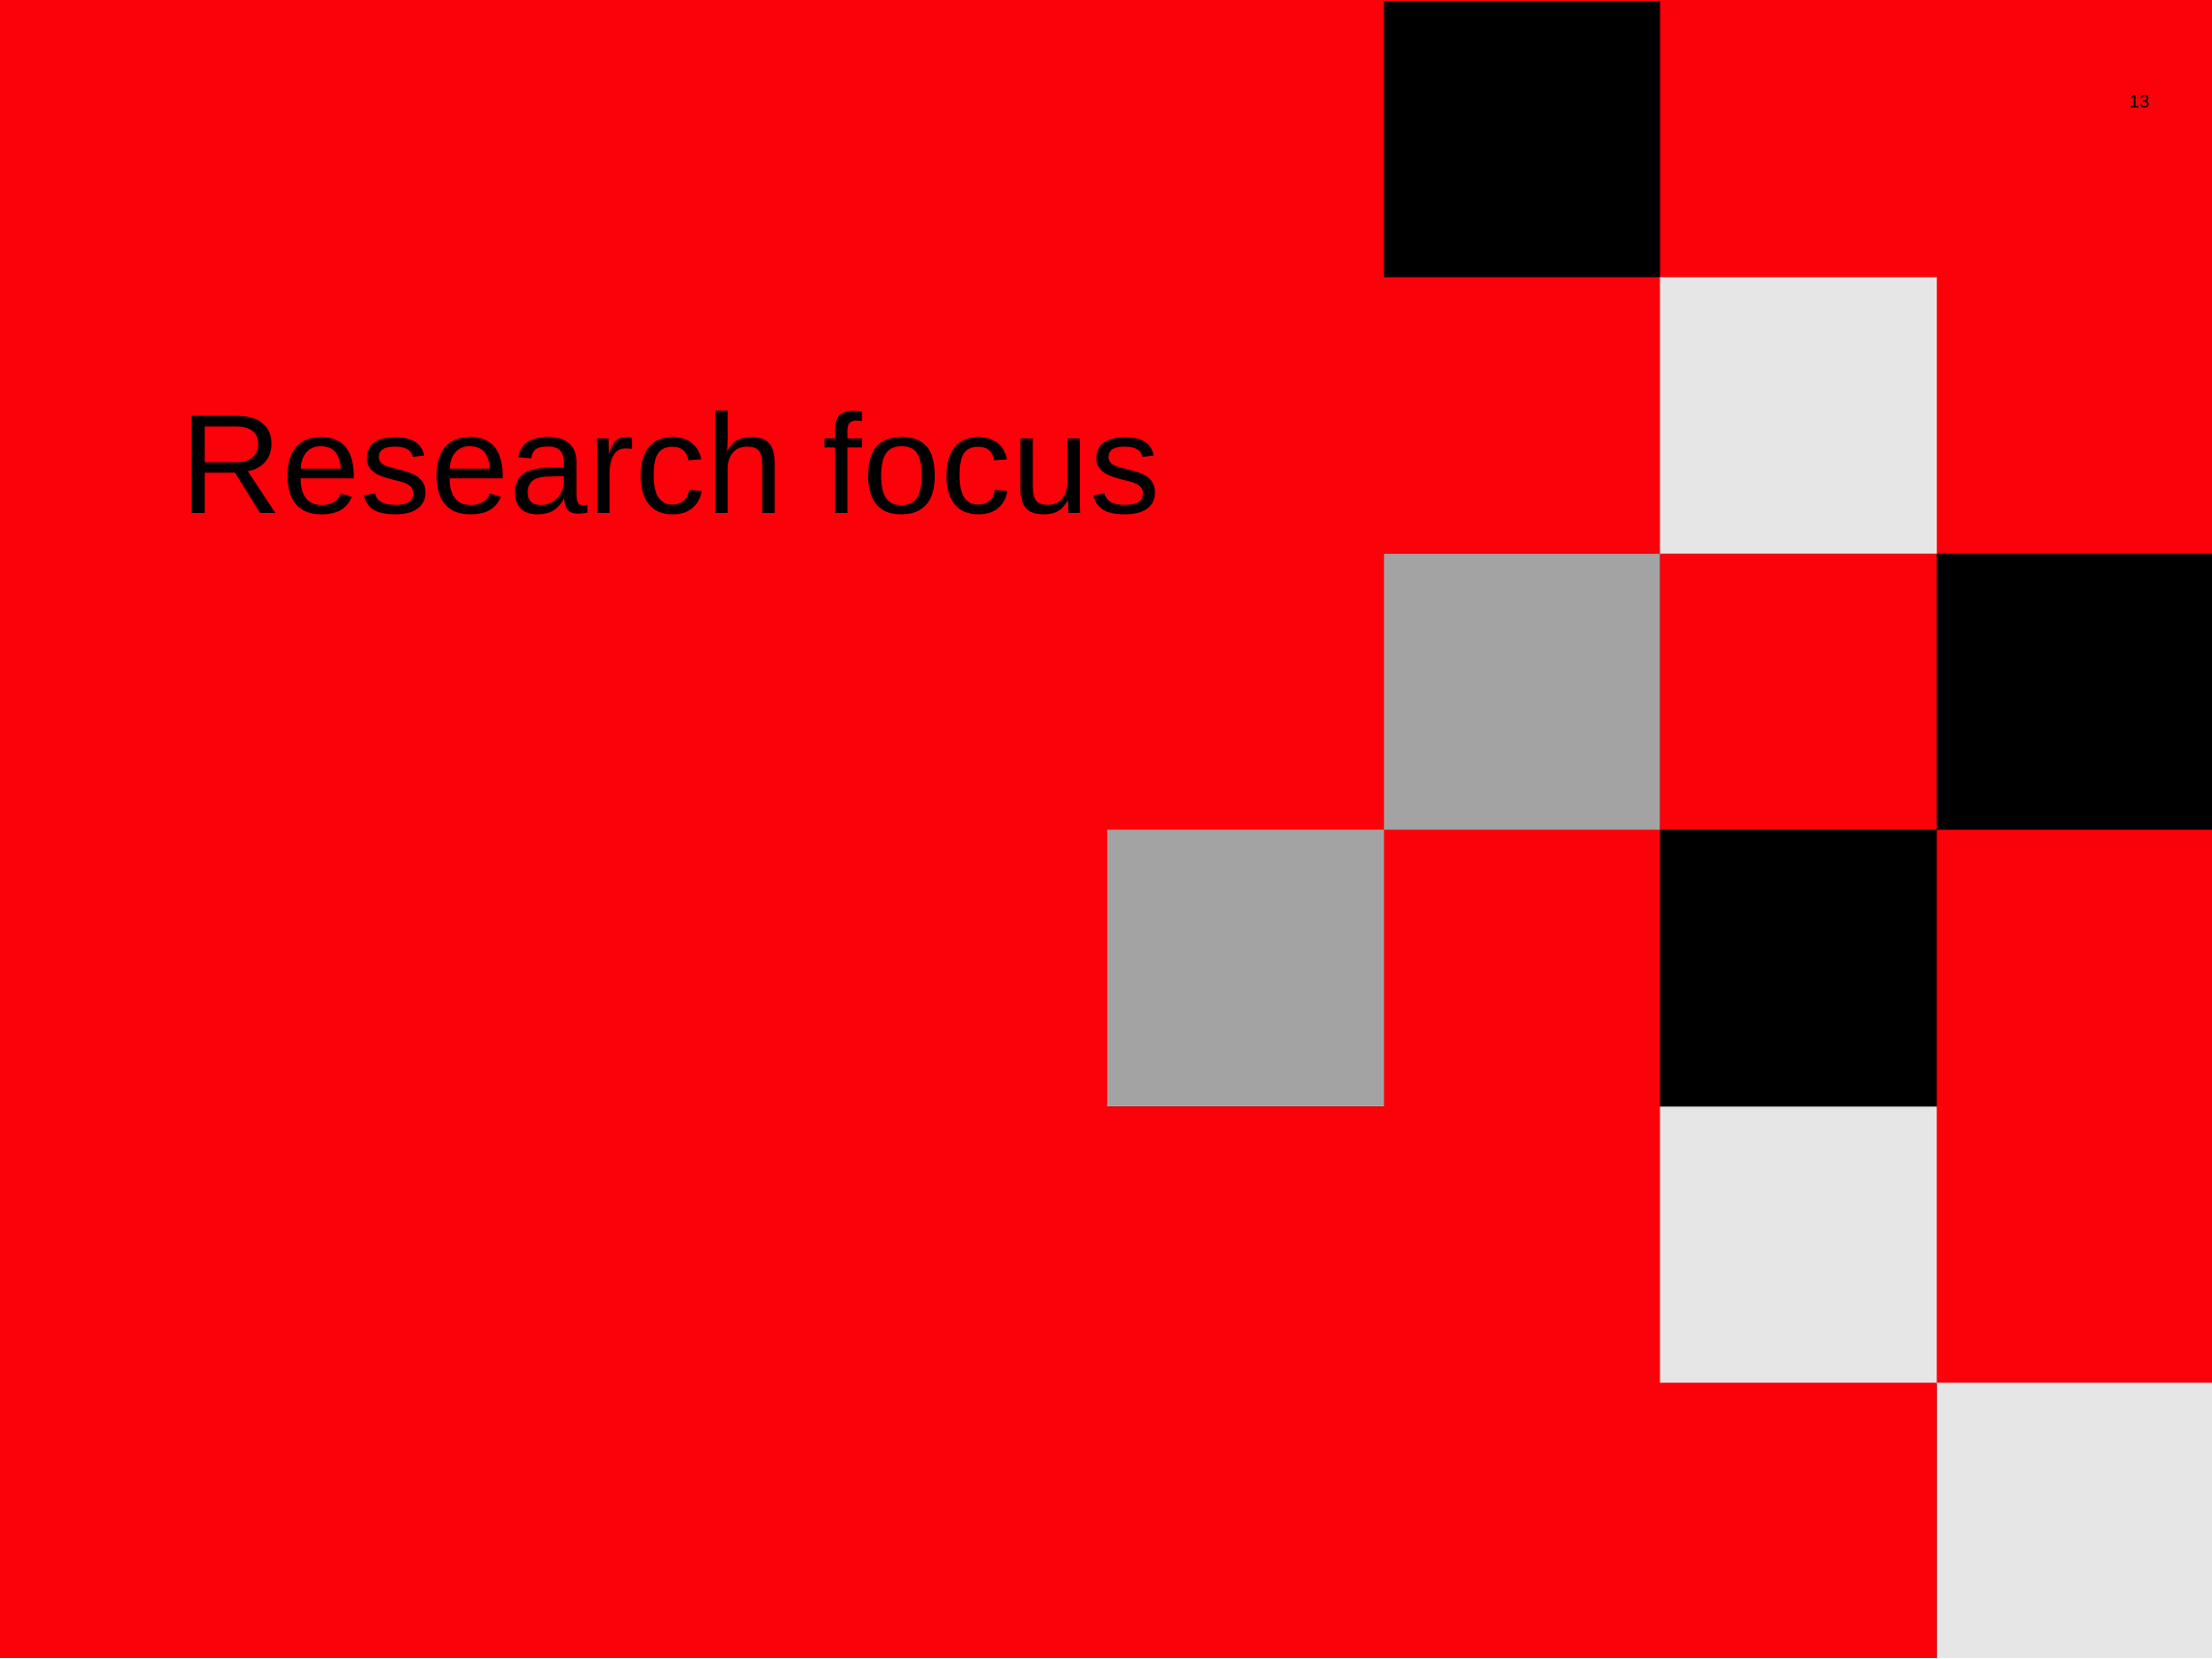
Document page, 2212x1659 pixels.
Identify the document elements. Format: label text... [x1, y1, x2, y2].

picture [1109, 3, 2212, 1656]
title Research focus [180, 407, 1599, 985]
